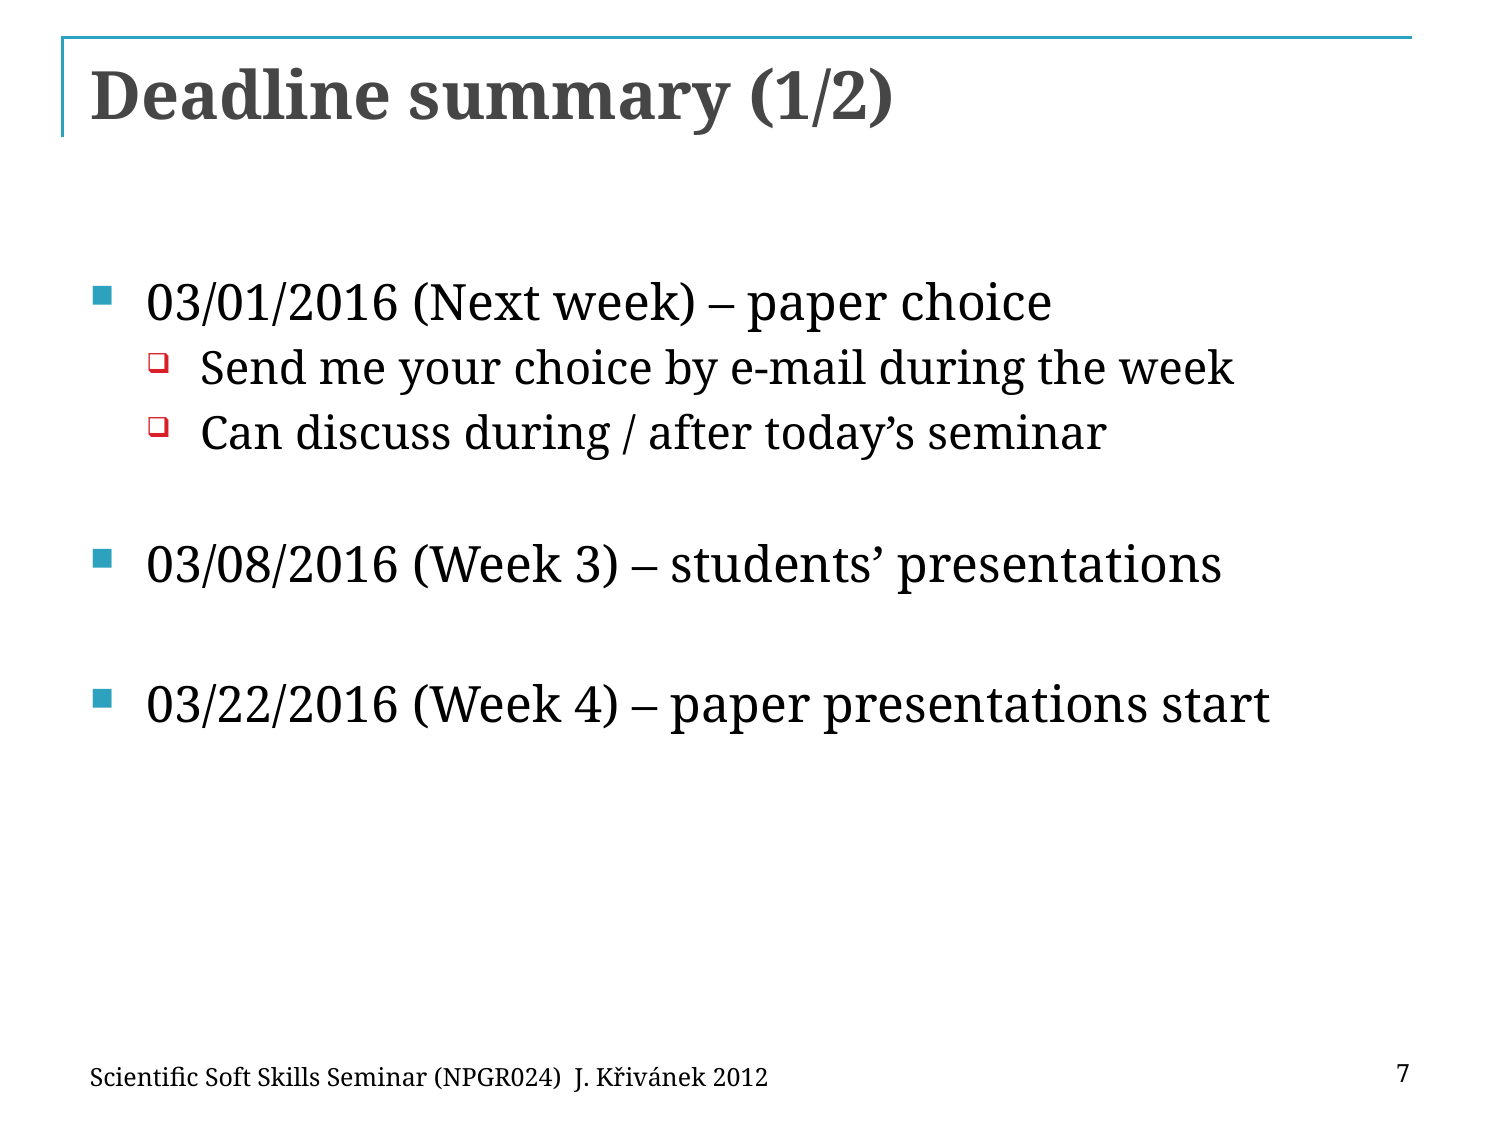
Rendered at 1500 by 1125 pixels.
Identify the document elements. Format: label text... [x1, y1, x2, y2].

slide_number Scientific Soft Skills Seminar (NPGR024) J. Křivánek 2012 [75, 1024, 798, 1100]
title Deadline summary (1/2) [74, 45, 1426, 233]
list 03/01/2016 (Next week) – paper choice Send me your choice by e-mail during the week Can discuss during / after today’s seminar 03/08/2016 (Week 3) – students’ presentations 03/22/2016 (Week 4) – paper presentations start [74, 262, 1426, 1006]
slide_number 7 [1074, 1023, 1426, 1100]
